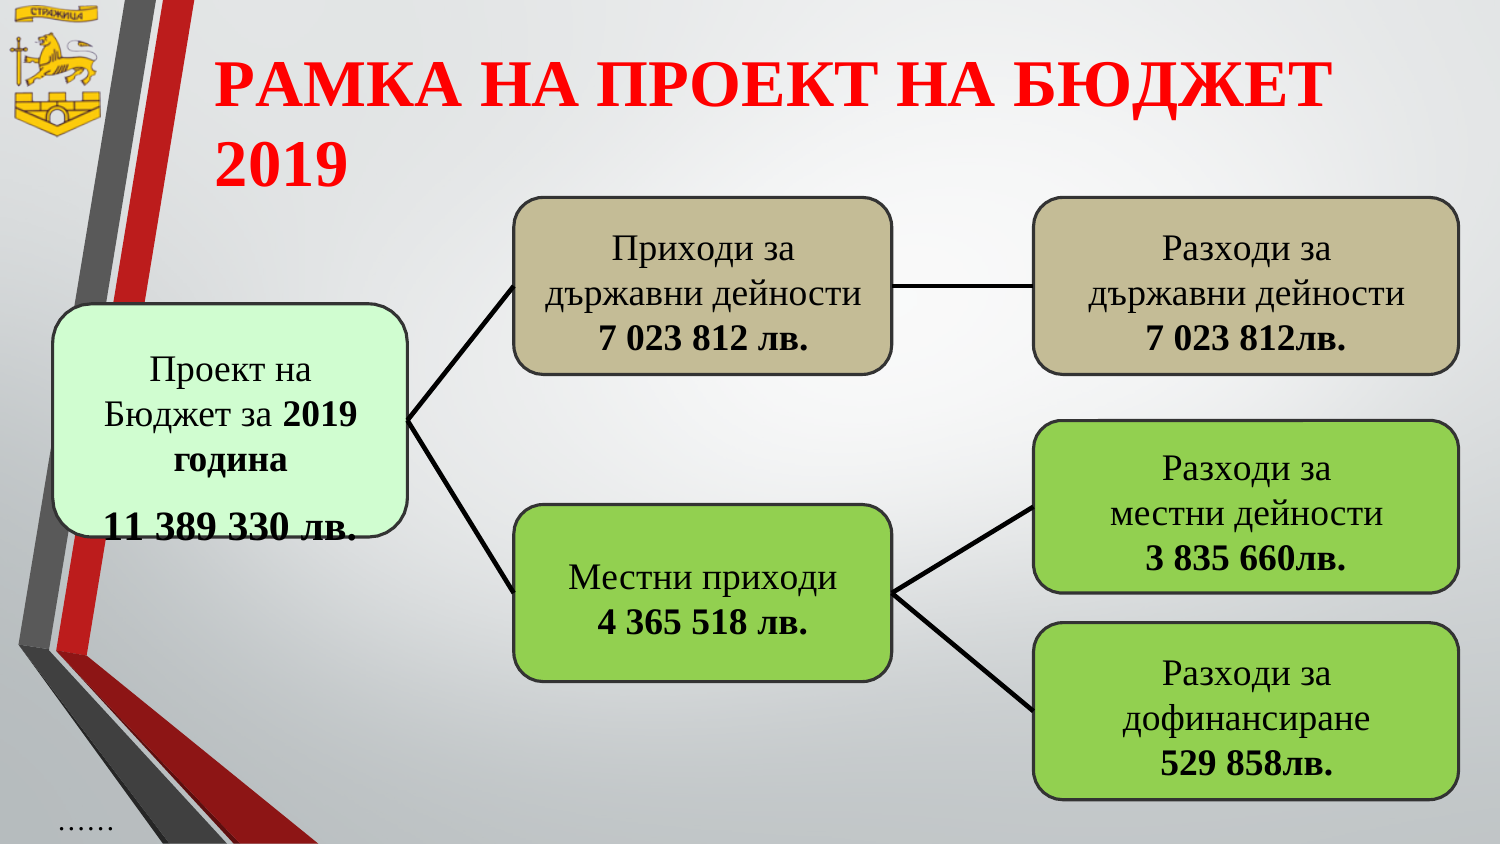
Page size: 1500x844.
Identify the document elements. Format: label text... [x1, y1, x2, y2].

text_box [52, 303, 408, 535]
text_box [1033, 420, 1459, 594]
text_box Разходи за дофинансиране 529 858лв. [1120, 647, 1373, 783]
text_box Разходи за държавни дейности 7 023 812лв. [1076, 222, 1416, 358]
text_box [1033, 622, 1459, 800]
text_box [1033, 200, 1459, 375]
text_box Проект на Бюджет за 2019 година 11 389 330 лв. [79, 344, 381, 549]
text_box Местни приходи 4 365 518 лв. [567, 552, 838, 643]
text_box [513, 200, 892, 375]
text_box …… [54, 801, 118, 837]
picture [9, 5, 101, 138]
text_box Разходи за местни дейности 3 835 660лв. [1098, 443, 1394, 579]
text_box РАМКА НА ПРОЕКТ НА БЮДЖЕТ 2019 [212, 39, 1483, 200]
text_box [513, 504, 892, 682]
text_box Приходи за държавни дейности 7 023 812 лв. [543, 222, 863, 358]
